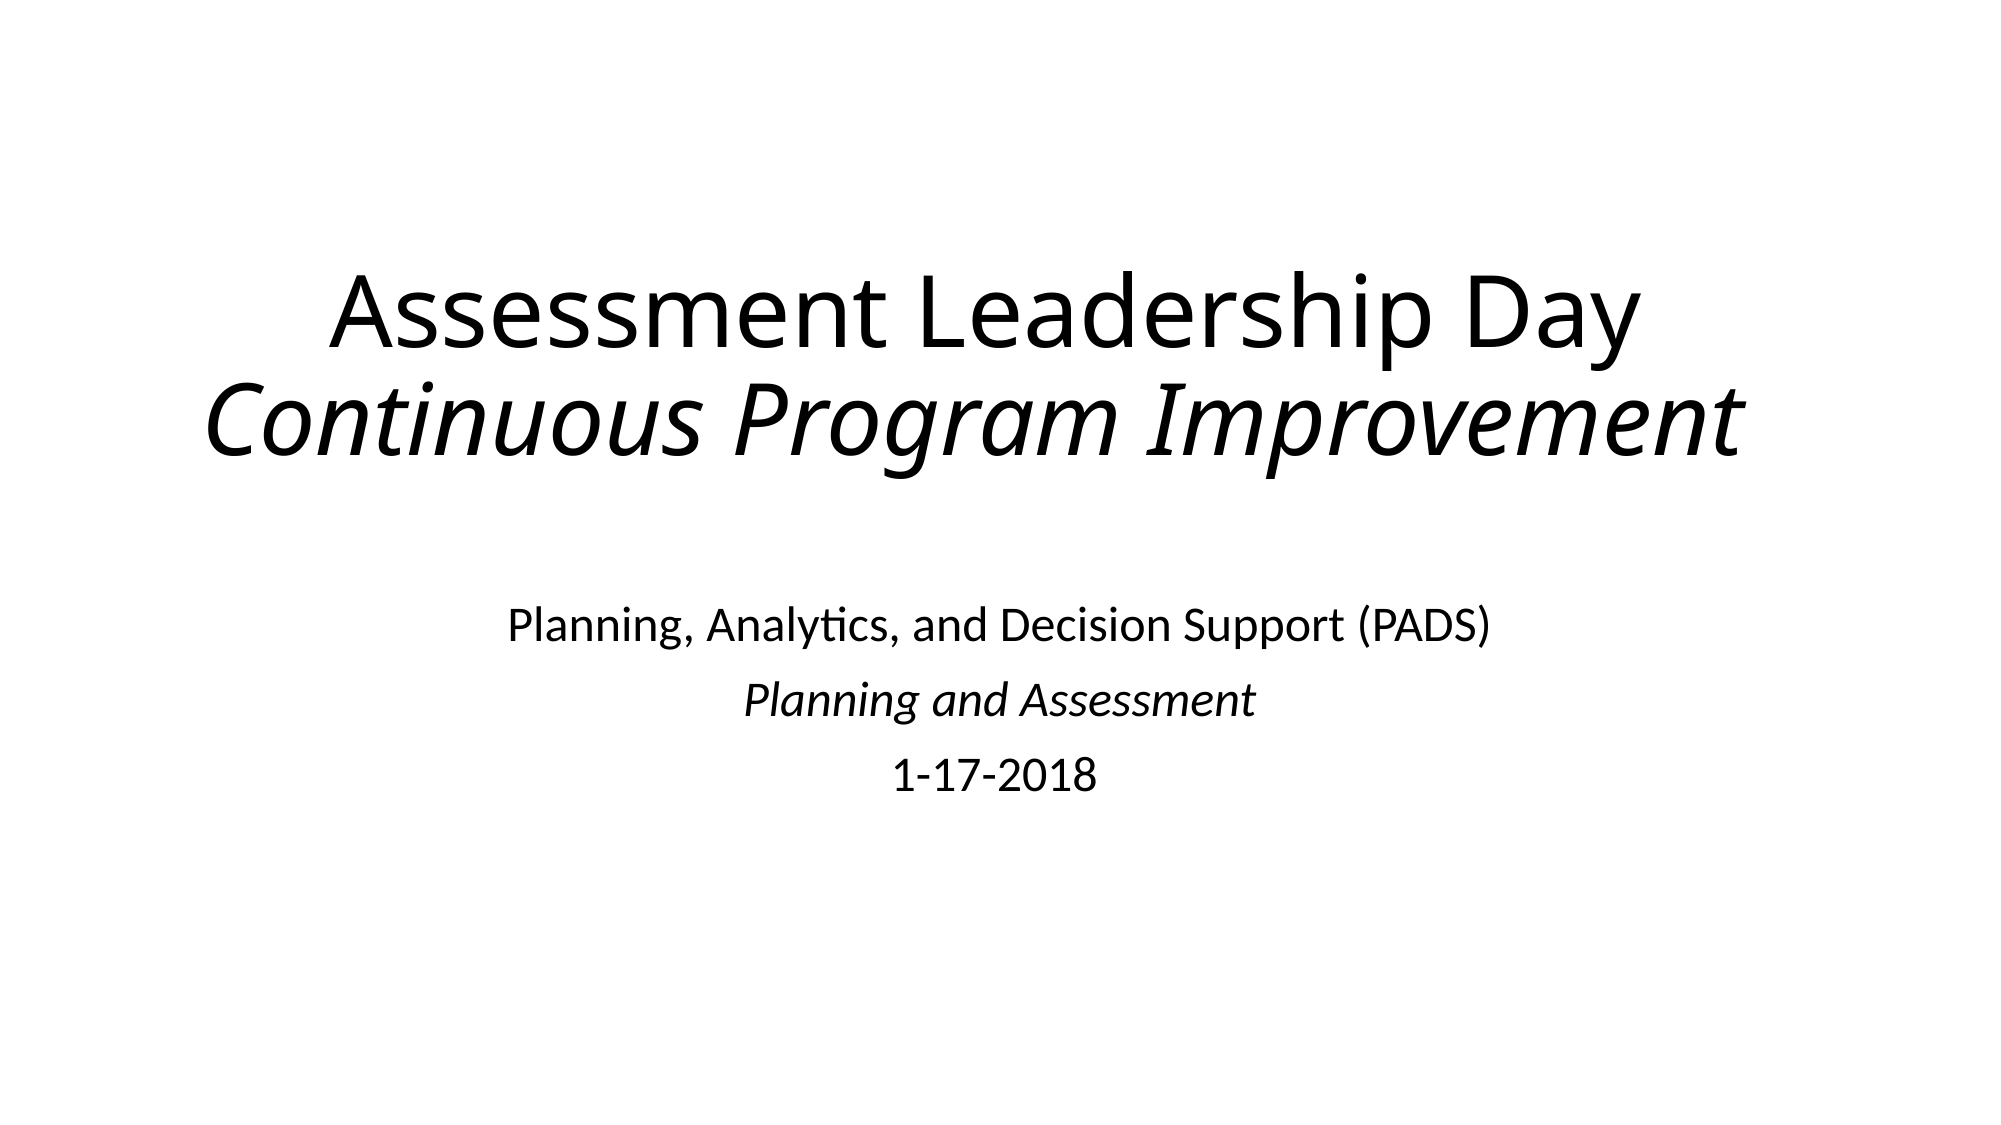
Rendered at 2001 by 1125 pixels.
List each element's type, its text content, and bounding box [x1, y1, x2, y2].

subtitle Planning, Analytics, and Decision Support (PADS) Planning and Assessment 1-17-2018 [249, 590, 1750, 863]
title Assessment Leadership Day Continuous Program Improvement [164, 184, 1808, 485]
